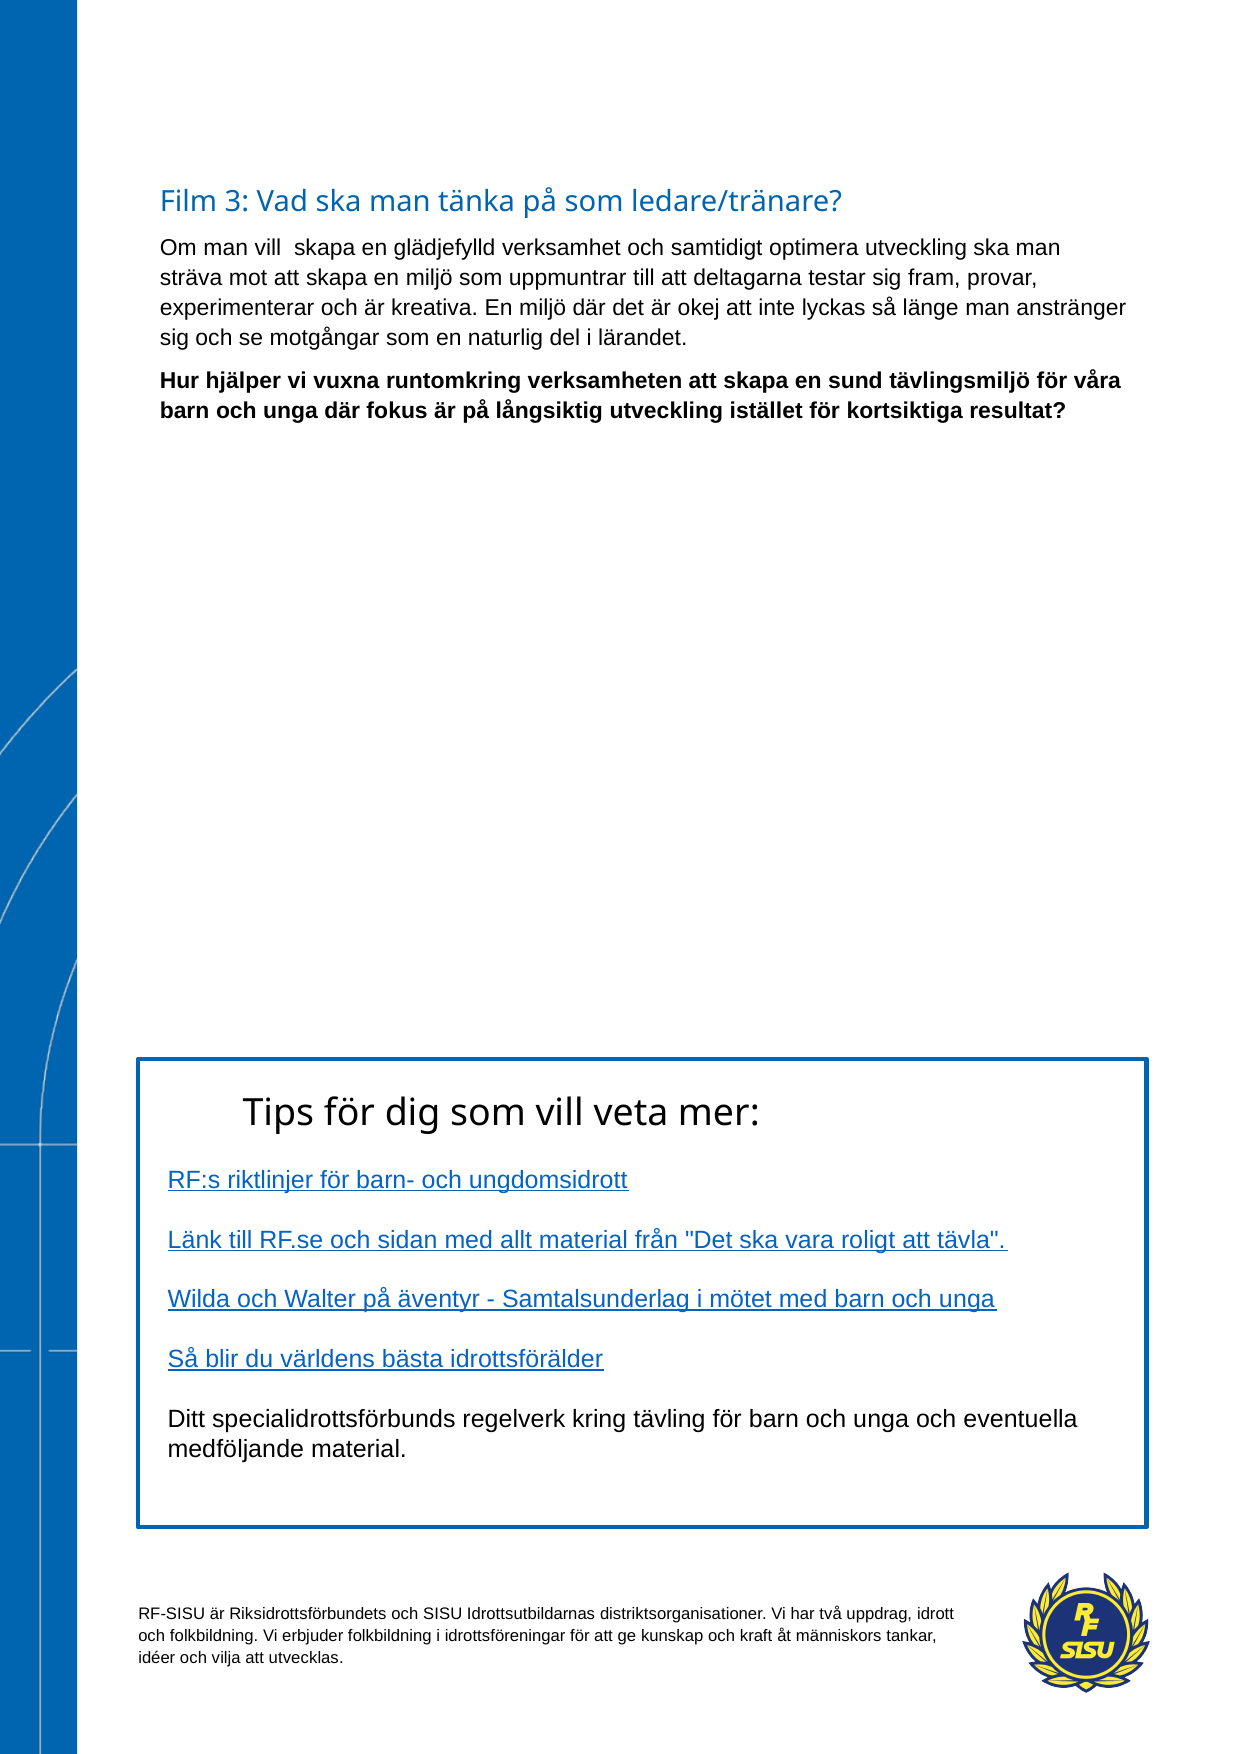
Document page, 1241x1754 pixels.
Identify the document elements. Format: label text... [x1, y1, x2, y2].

list Film 3: Vad ska man tänka på som ledare/tränare? Om man vill skapa en glädjefylld verksamhet och samtidigt optimera utveckling ska man sträva mot att skapa en miljö som uppmuntrar till att deltagarna testar sig fram, provar, experimenterar och är kreativa. En miljö där det är okej att inte lyckas så länge man anstränger sig och se motgångar som en naturlig del i lärandet. Hur hjälper vi vuxna runtomkring verksamheten att skapa en sund tävlingsmiljö för våra barn och unga där fokus är på långsiktig utveckling istället för kortsiktiga resultat? [157, 178, 1152, 575]
picture [0, 502, 78, 1754]
text_box RF-SISU är Riksidrottsförbundets och SISU Idrottsutbildarnas distriktsorganisationer. Vi har två uppdrag, idrott och folkbildning. Vi erbjuder folkbildning i idrottsföreningar för att ge kunskap och kraft åt människors tankar, idéer och vilja att utvecklas. [138, 1600, 987, 1667]
text_box Tips för dig som vill veta mer: RF:s riktlinjer för barn- och ungdomsidrott Länk till RF.se och sidan med allt material från "Det ska vara roligt att tävla". Wilda och Walter på äventyr - Samtalsunderlag i mötet med barn och unga Så blir du världens bästa idrottsförälder Ditt specialidrottsförbunds regelverk kring tävling för barn och unga och eventuella medföljande material. [138, 1058, 1147, 1528]
picture [1022, 1572, 1150, 1693]
